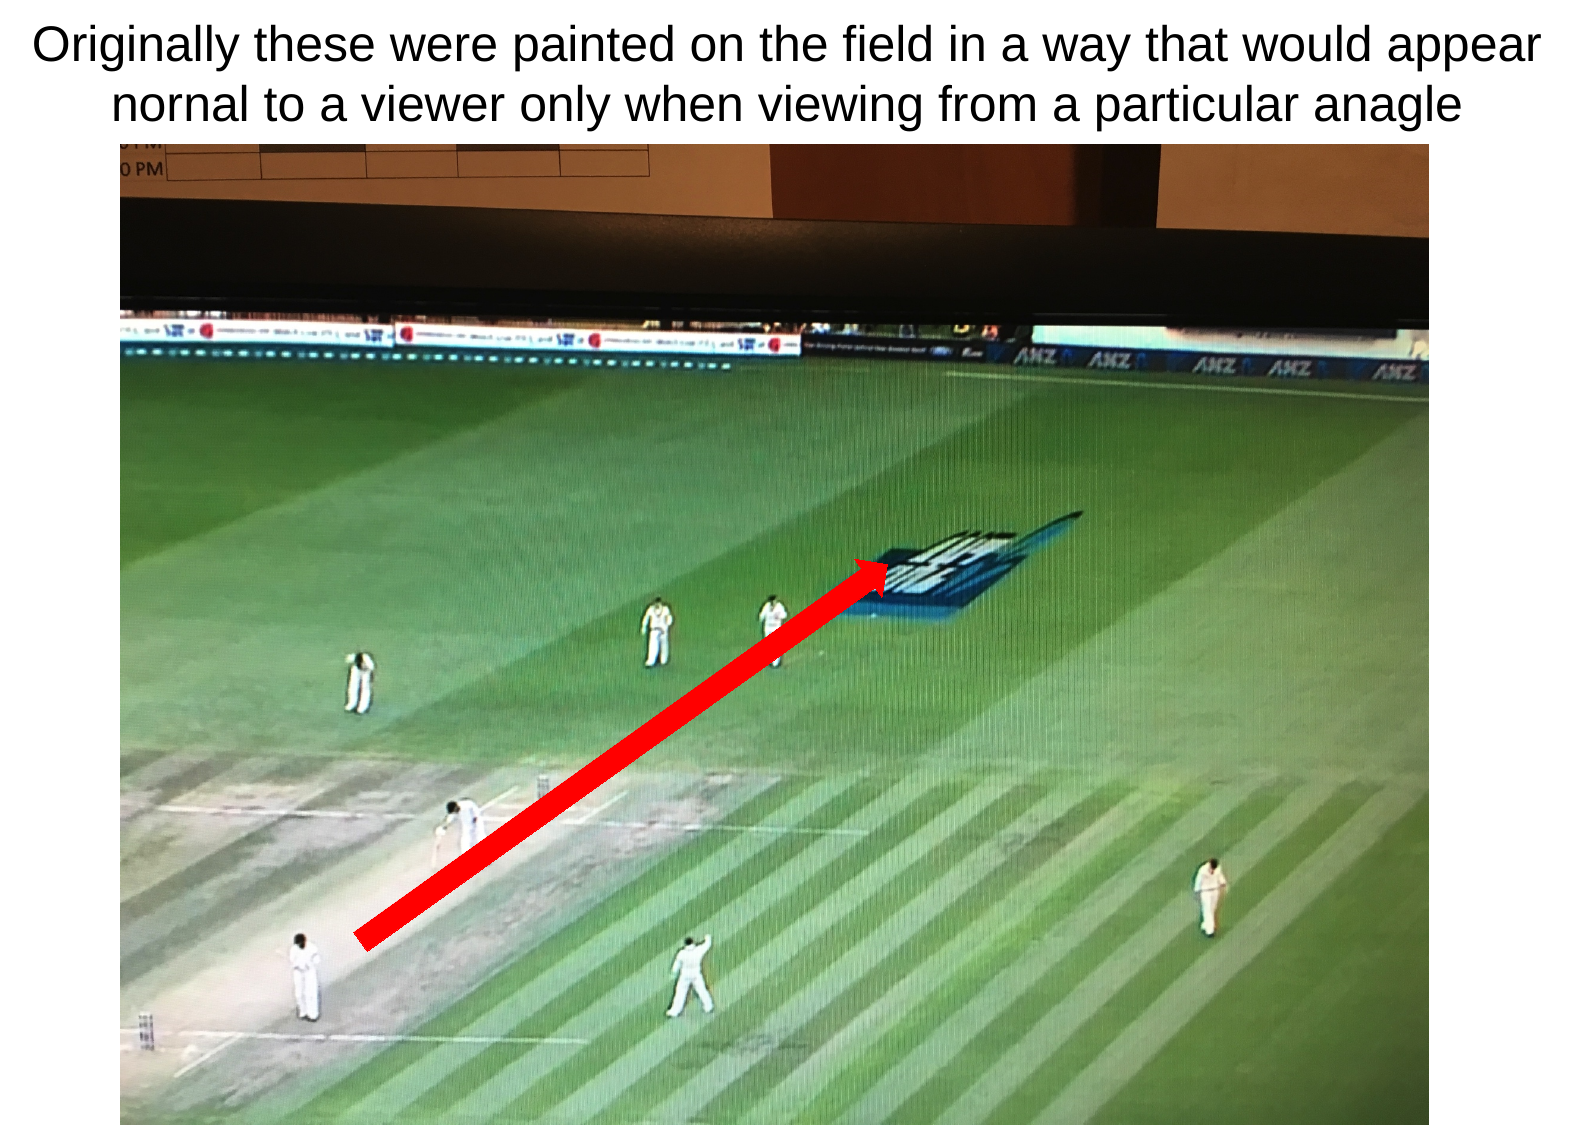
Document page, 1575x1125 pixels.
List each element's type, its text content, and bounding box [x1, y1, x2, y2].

title Originally these were painted on the field in a way that would appear nornal to a viewer only when viewing from a particular anagle [0, 21, 1575, 123]
picture [120, 144, 1429, 1125]
